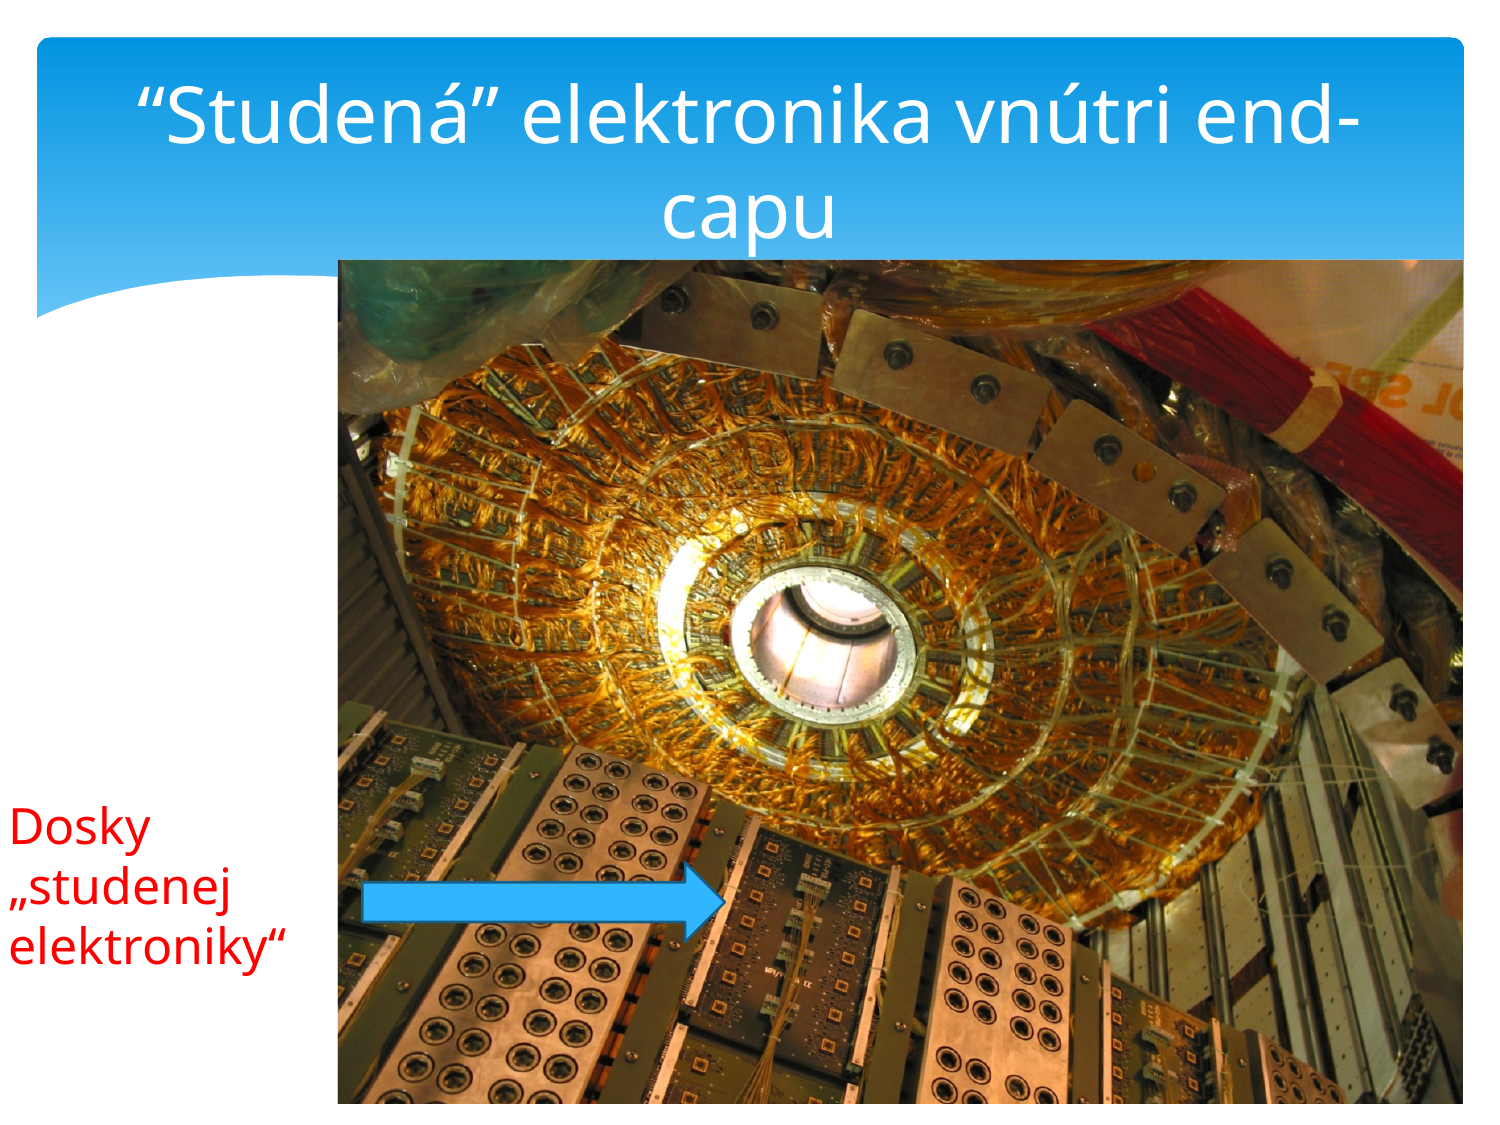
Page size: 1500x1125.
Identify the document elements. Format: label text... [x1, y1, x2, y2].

text_box Dosky „studenej elektroniky“ [0, 787, 302, 983]
picture [338, 118, 1462, 1125]
text_box [361, 880, 471, 924]
title “Studená” elektronika vnútri end-capu [50, 56, 1450, 263]
